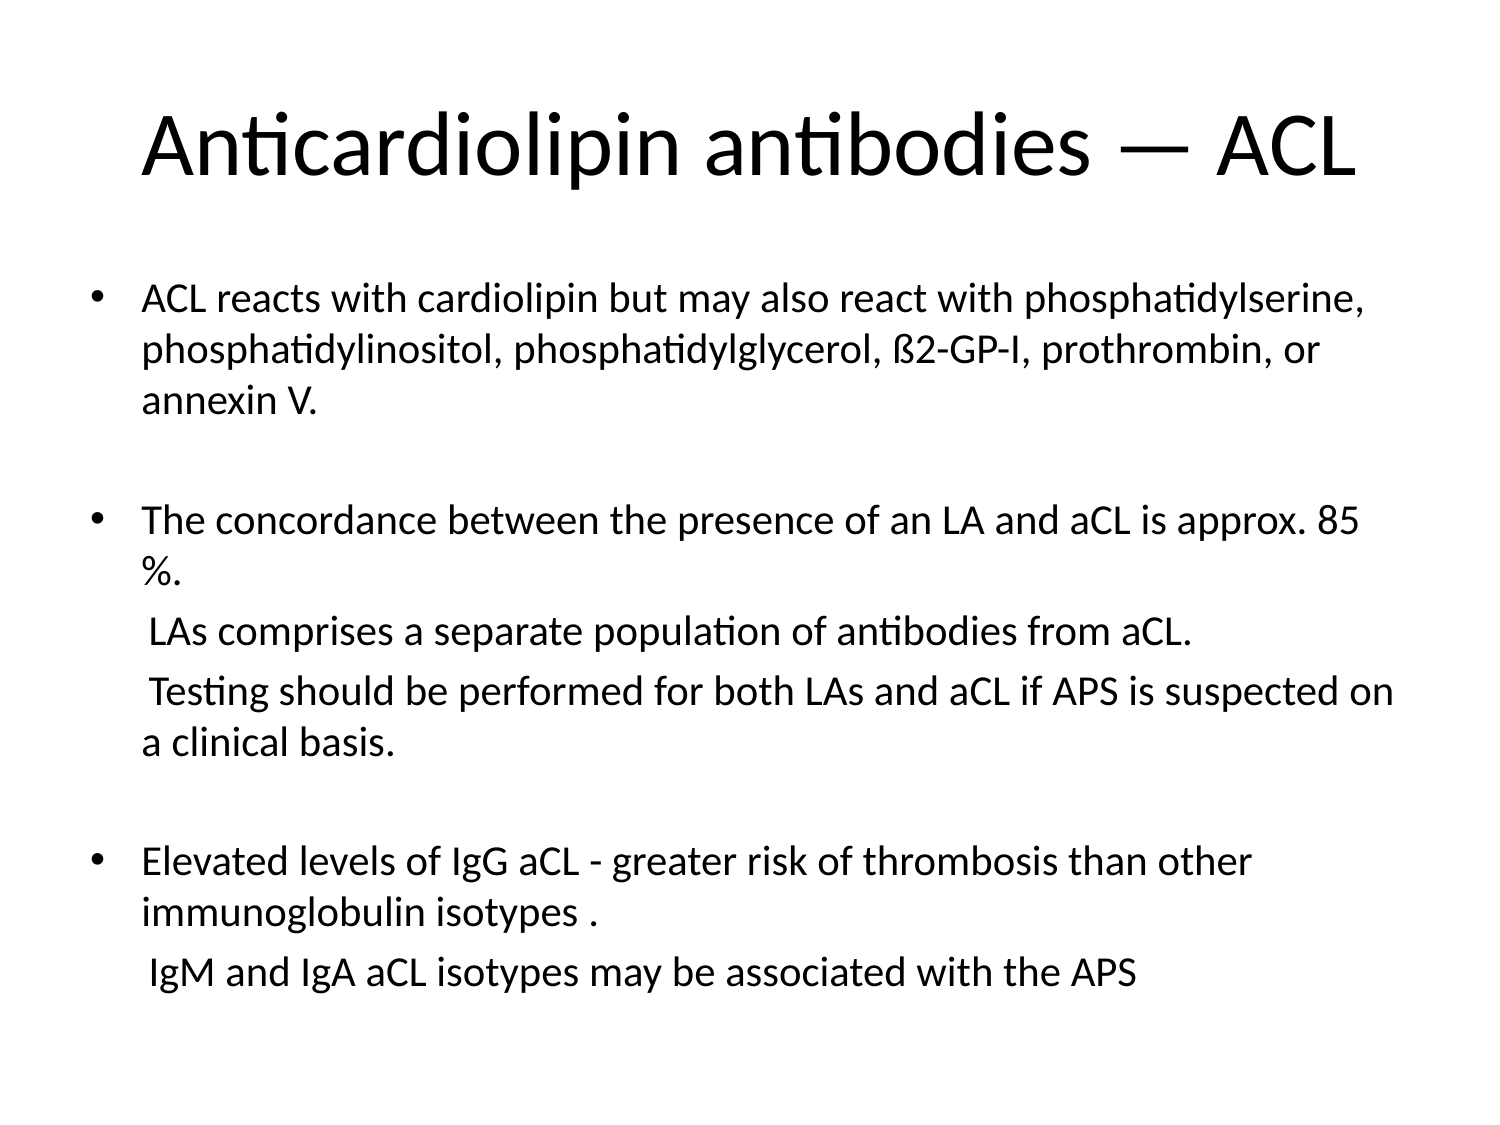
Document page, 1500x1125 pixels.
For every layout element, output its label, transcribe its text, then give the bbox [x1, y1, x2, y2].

list ACL reacts with cardiolipin but may also react with phosphatidylserine, phosphatidylinositol, phosphatidylglycerol, ß2-GP-I, prothrombin, or annexin V. The concordance between the presence of an LA and aCL is approx. 85 %. LAs comprises a separate population of antibodies from aCL. Testing should be performed for both LAs and aCL if APS is suspected on a clinical basis. Elevated levels of IgG aCL - greater risk of thrombosis than other immunoglobulin isotypes . IgM and IgA aCL isotypes may be associated with the APS [75, 262, 1425, 1005]
title Anticardiolipin antibodies — ACL [75, 45, 1425, 233]
